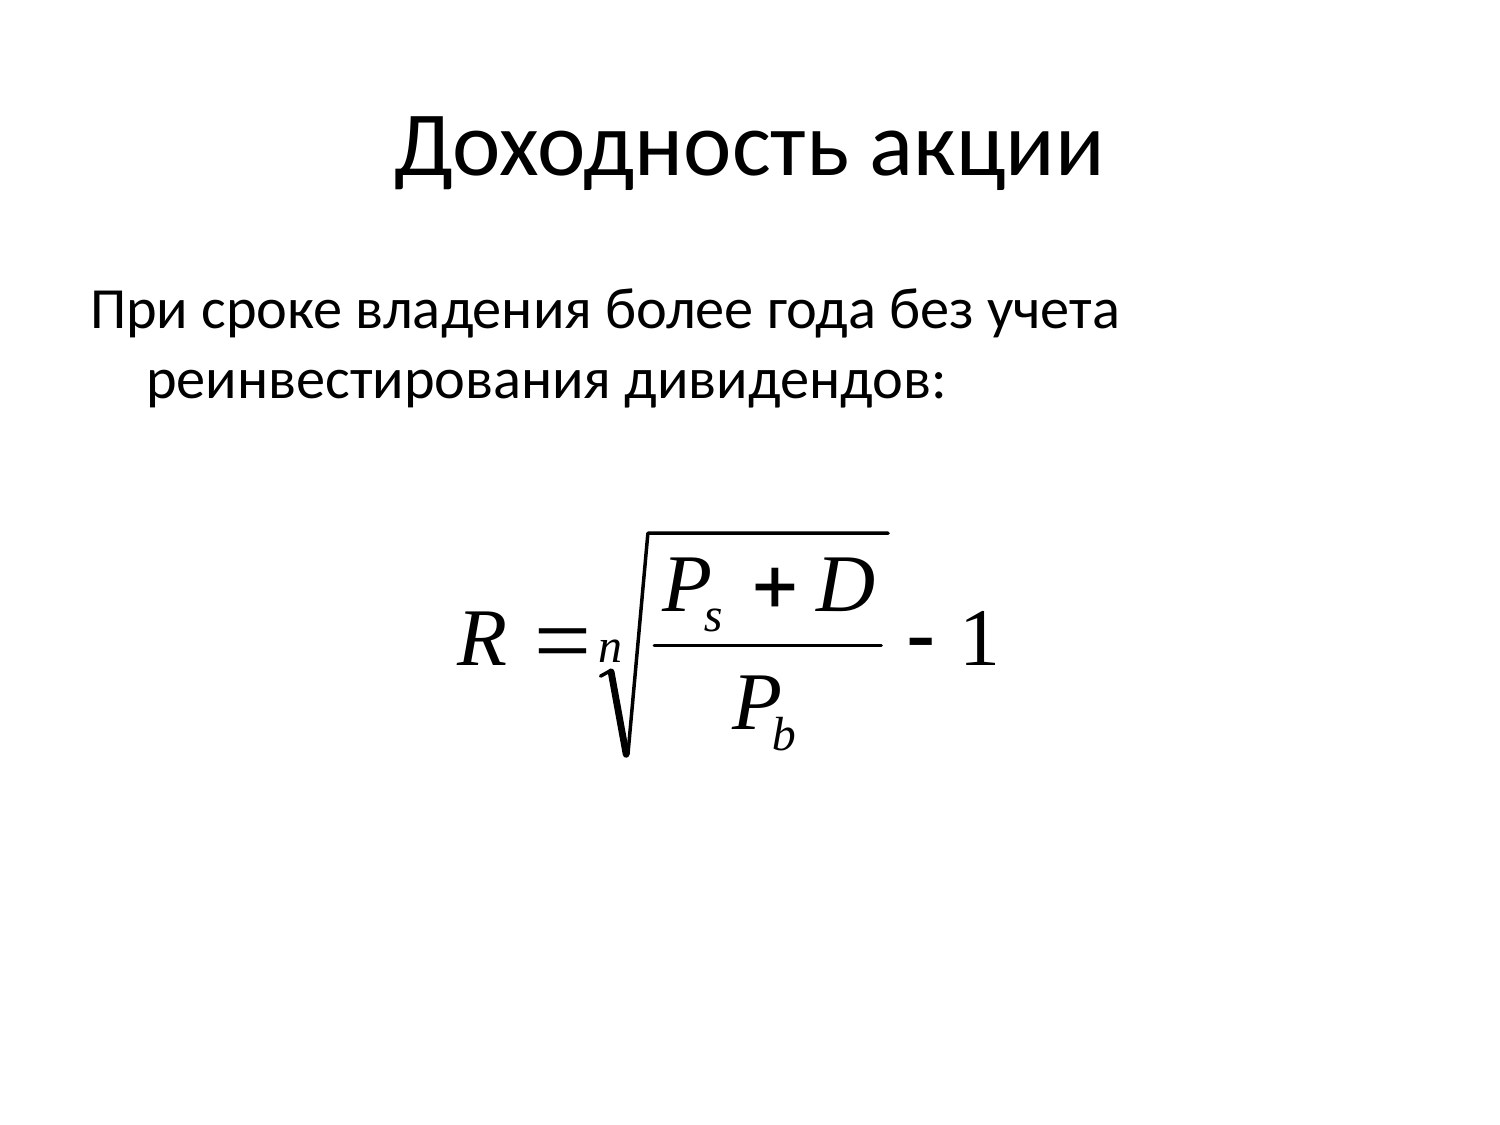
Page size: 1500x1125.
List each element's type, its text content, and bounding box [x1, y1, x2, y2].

title Доходность акции [75, 45, 1425, 233]
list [442, 515, 1011, 776]
list При сроке владения более года без учета реинвестирования дивидендов: [75, 262, 1388, 1005]
